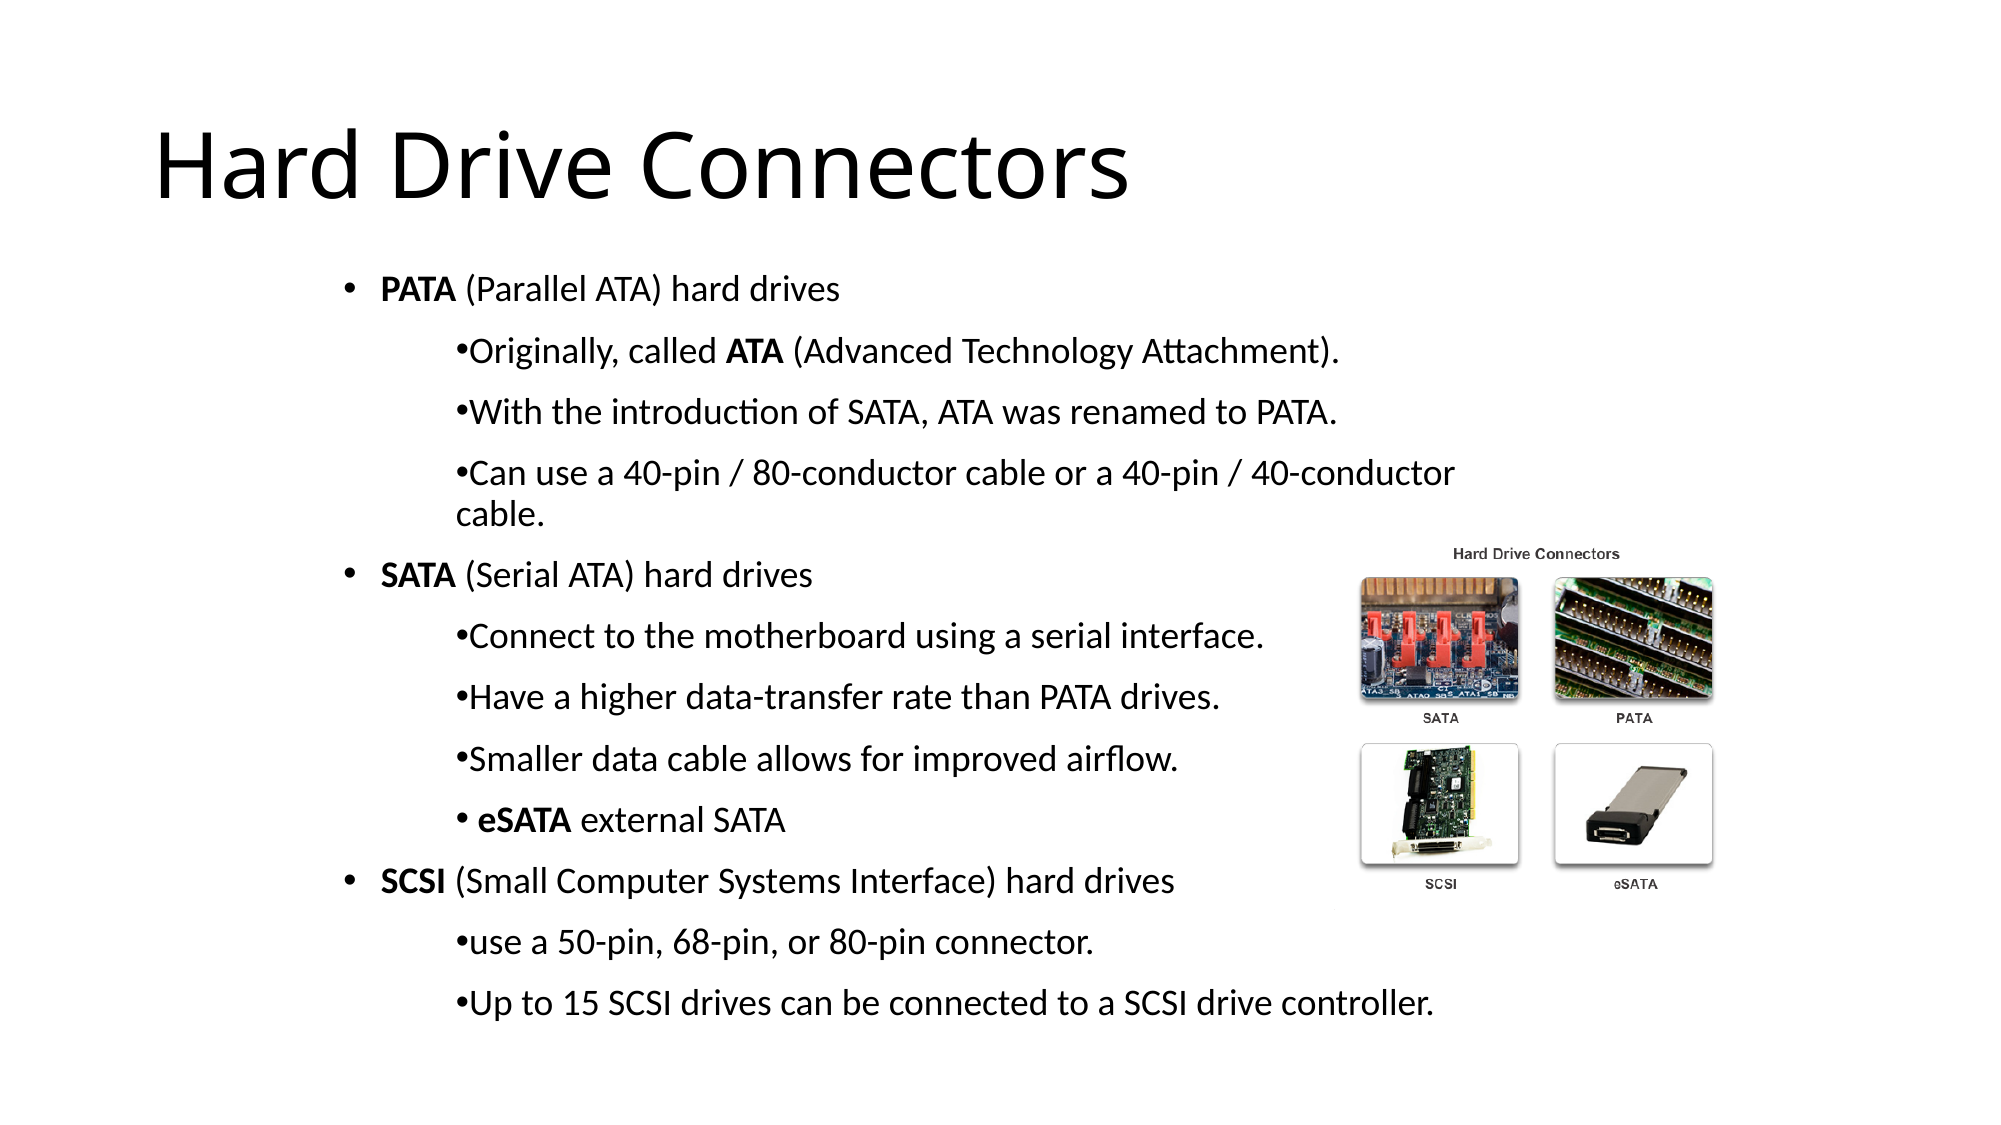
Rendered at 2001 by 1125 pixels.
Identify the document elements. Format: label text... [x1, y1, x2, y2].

list PATA (Parallel ATA) hard drives Originally, called ATA (Advanced Technology Attachment). With the introduction of SATA, ATA was renamed to PATA. Can use a 40-pin / 80-conductor cable or a 40-pin / 40-conductor cable. SATA (Serial ATA) hard drives Connect to the motherboard using a serial interface. Have a higher data-transfer rate than PATA drives. Smaller data cable allows for improved airflow. eSATA external SATA SCSI (Small Computer Systems Interface) hard drives use a 50-pin, 68-pin, or 80-pin connector. Up to 15 SCSI drives can be connected to a SCSI drive controller. [328, 261, 1474, 1125]
picture [1315, 535, 1746, 910]
title Hard Drive Connectors [137, 59, 1863, 278]
